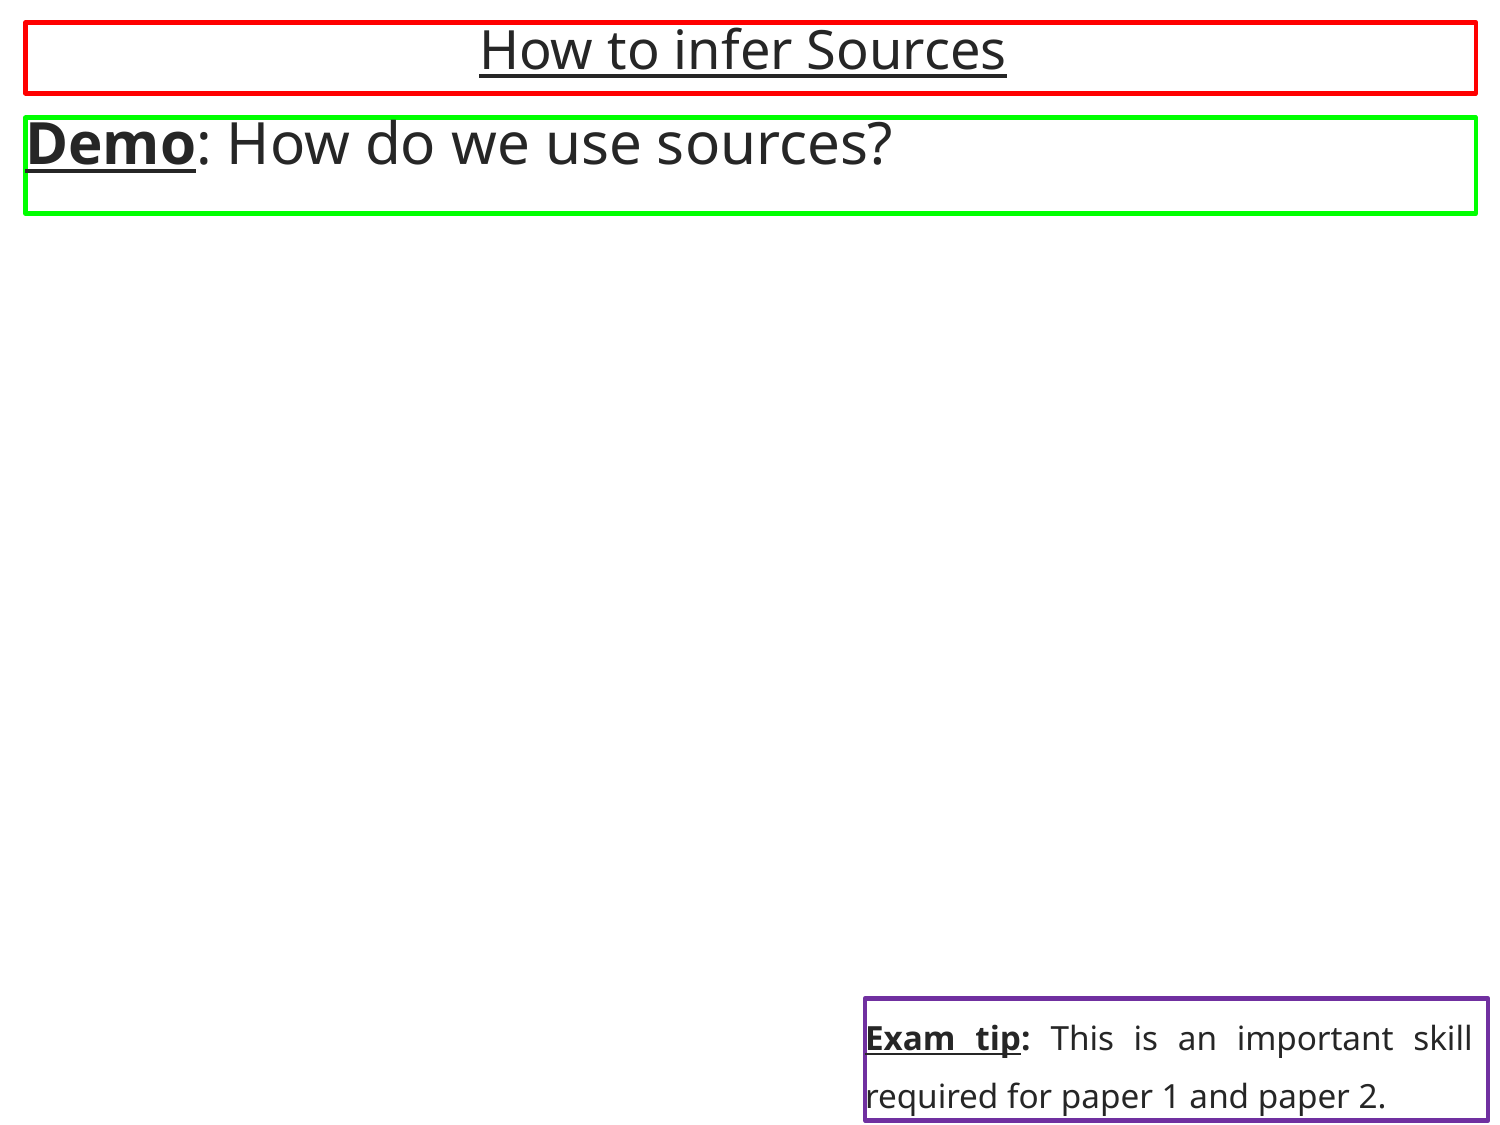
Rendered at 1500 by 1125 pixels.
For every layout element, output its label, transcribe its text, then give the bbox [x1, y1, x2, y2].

title How to infer Sources [25, 22, 1476, 94]
text_box Exam tip: This is an important skill required for paper 1 and paper 2. [865, 998, 1489, 1121]
text_box Demo: How do we use sources? [25, 117, 1476, 214]
